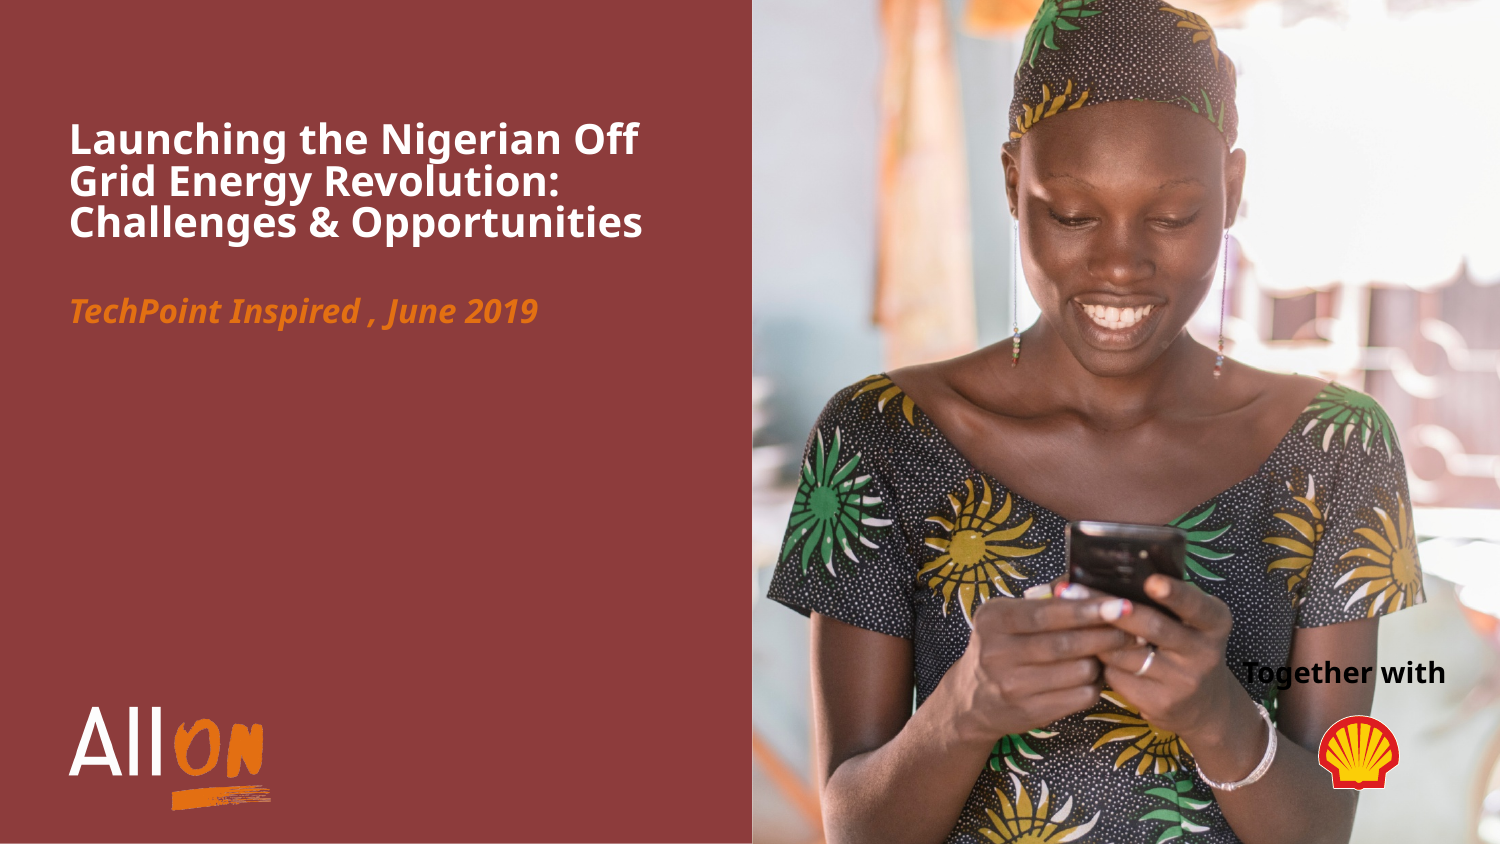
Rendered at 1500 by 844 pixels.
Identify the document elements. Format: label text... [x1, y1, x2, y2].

title Launching the Nigerian Off Grid Energy Revolution: Challenges & Opportunities TechPoint Inspired , June 2019 [68, 130, 719, 330]
picture [62, 698, 280, 819]
picture [752, 0, 1500, 844]
